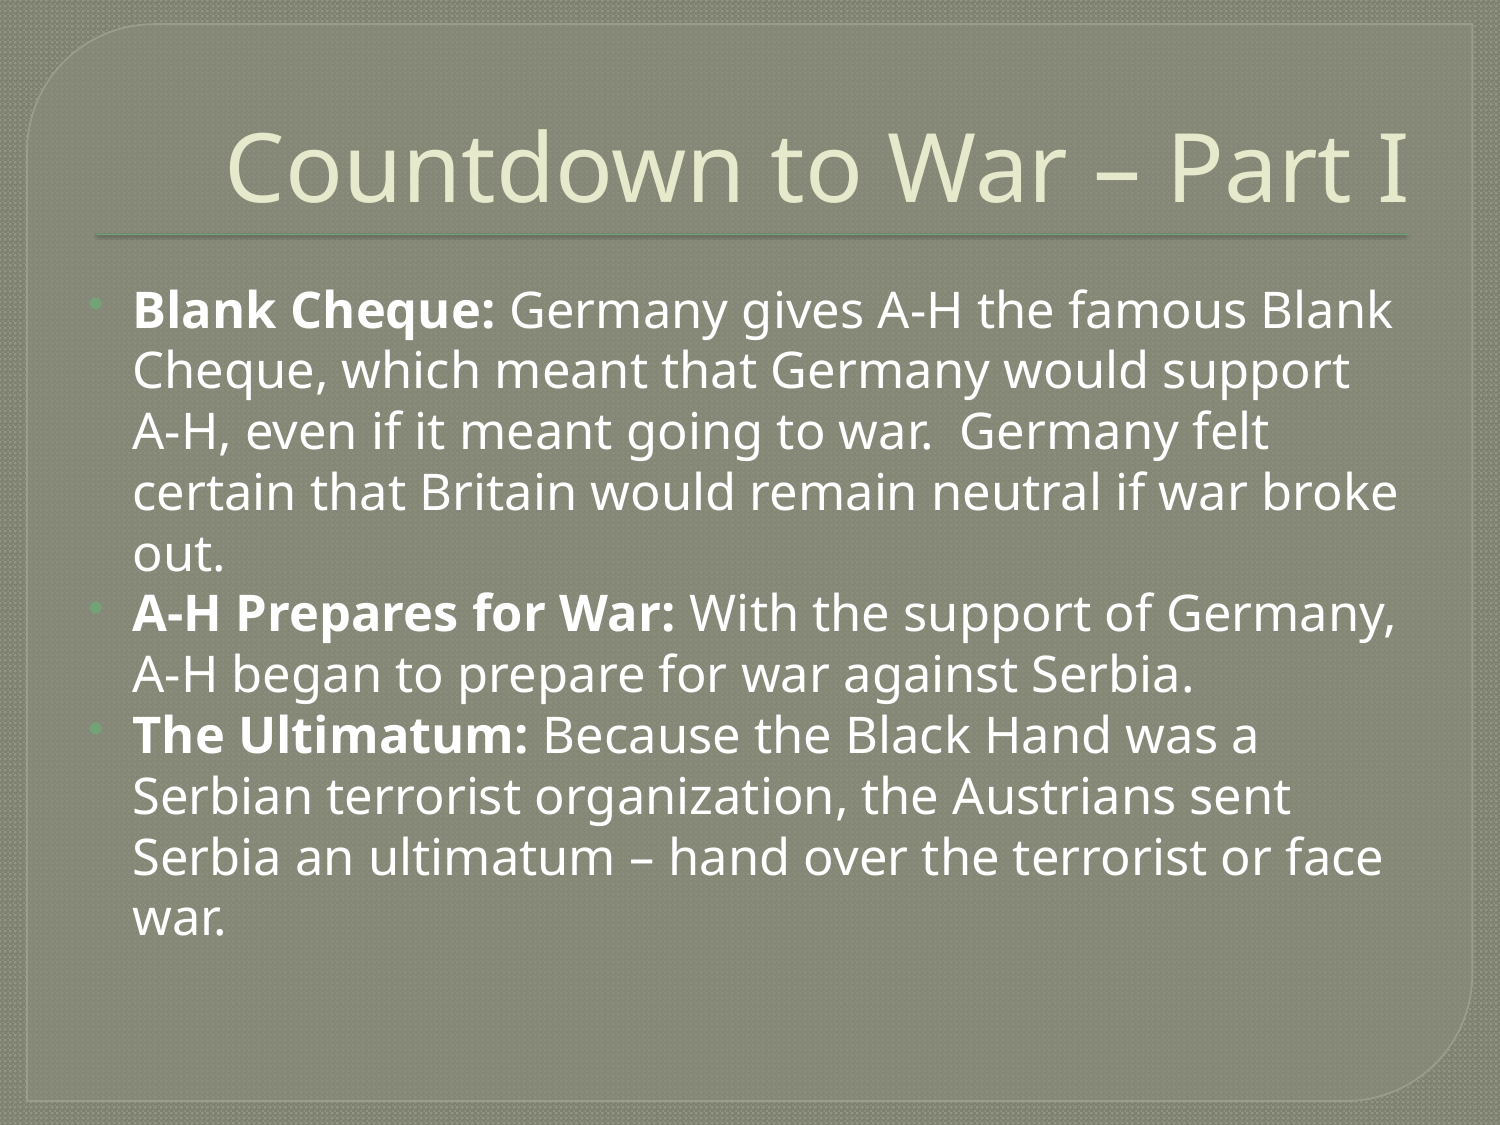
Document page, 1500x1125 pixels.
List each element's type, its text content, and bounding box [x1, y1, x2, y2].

list Blank Cheque: Germany gives A-H the famous Blank Cheque, which meant that Germany would support A-H, even if it meant going to war. Germany felt certain that Britain would remain neutral if war broke out. A-H Prepares for War: With the support of Germany, A-H began to prepare for war against Serbia. The Ultimatum: Because the Black Hand was a Serbian terrorist organization, the Austrians sent Serbia an ultimatum – hand over the terrorist or face war. [75, 270, 1425, 1013]
title Countdown to War – Part I [75, 41, 1425, 230]
